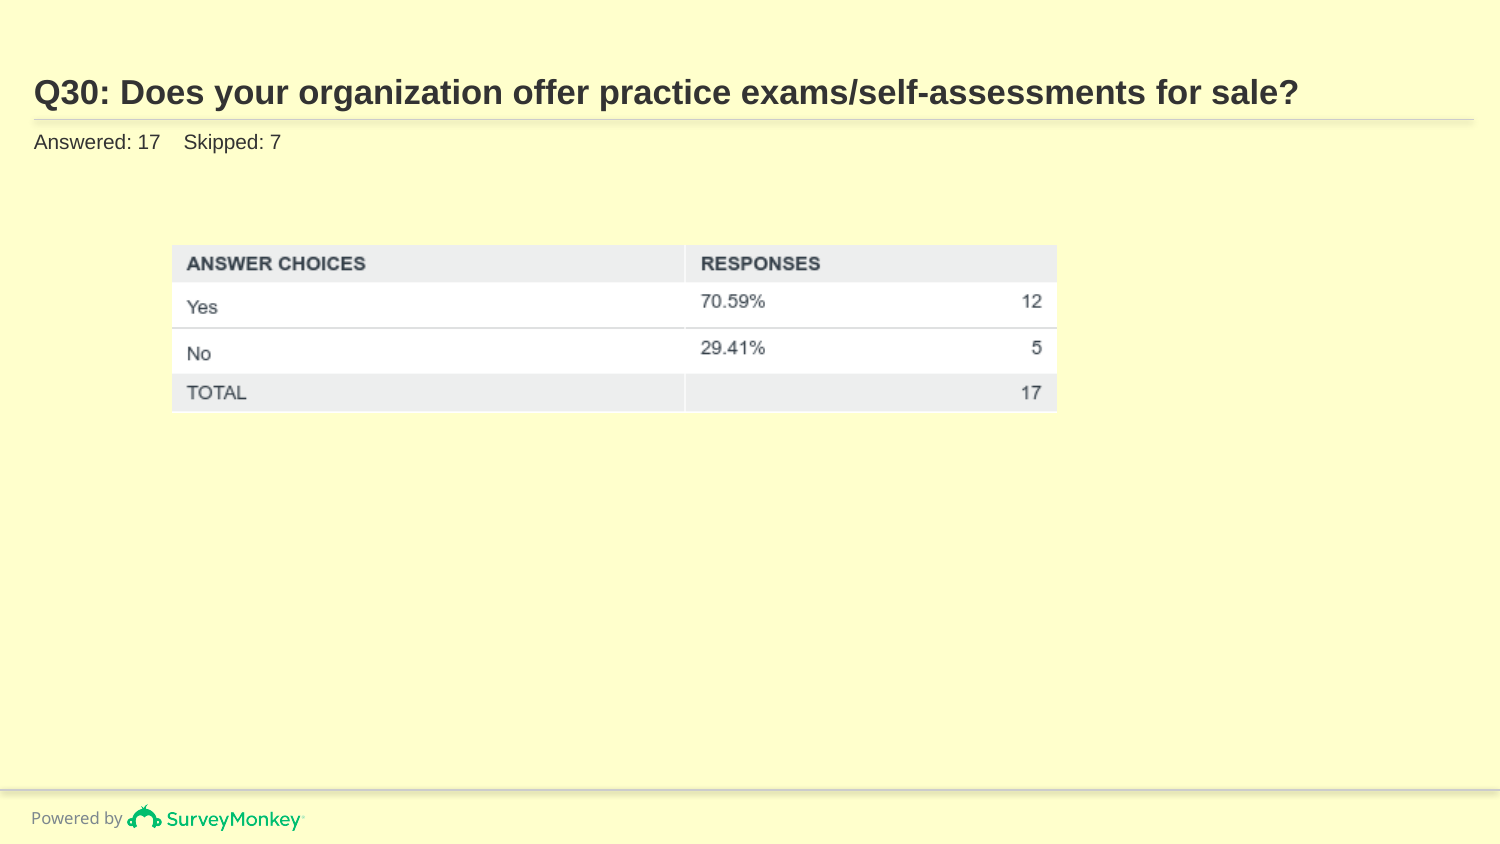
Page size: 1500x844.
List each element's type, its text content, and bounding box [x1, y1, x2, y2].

picture [116, 793, 316, 842]
picture [171, 245, 1057, 413]
list Answered: 17 Skipped: 7 [18, 120, 894, 162]
title Q30: Does your organization offer practice exams/self-assessments for sale? [18, 54, 1369, 119]
